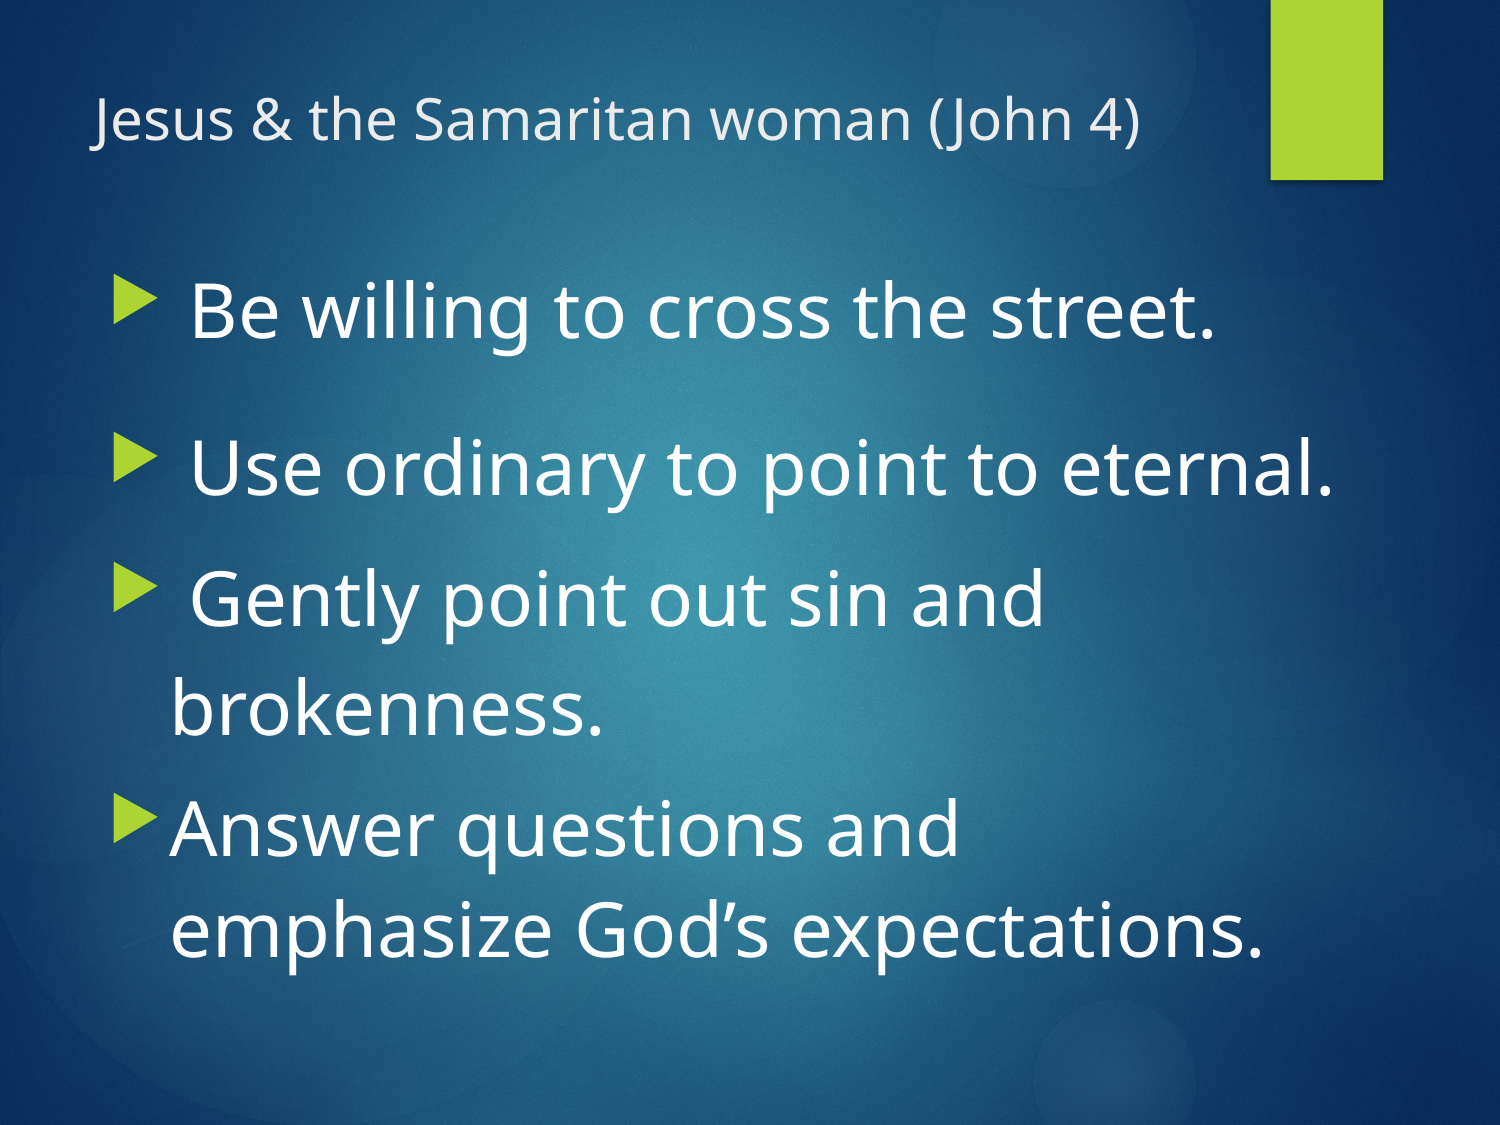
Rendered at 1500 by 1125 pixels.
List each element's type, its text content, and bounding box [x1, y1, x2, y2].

list Be willing to cross the street. Use ordinary to point to eternal. Gently point out sin and brokenness. Answer questions and emphasize God’s expectations. [94, 254, 1356, 993]
title Jesus & the Samaritan woman (John 4) [79, 74, 1233, 196]
